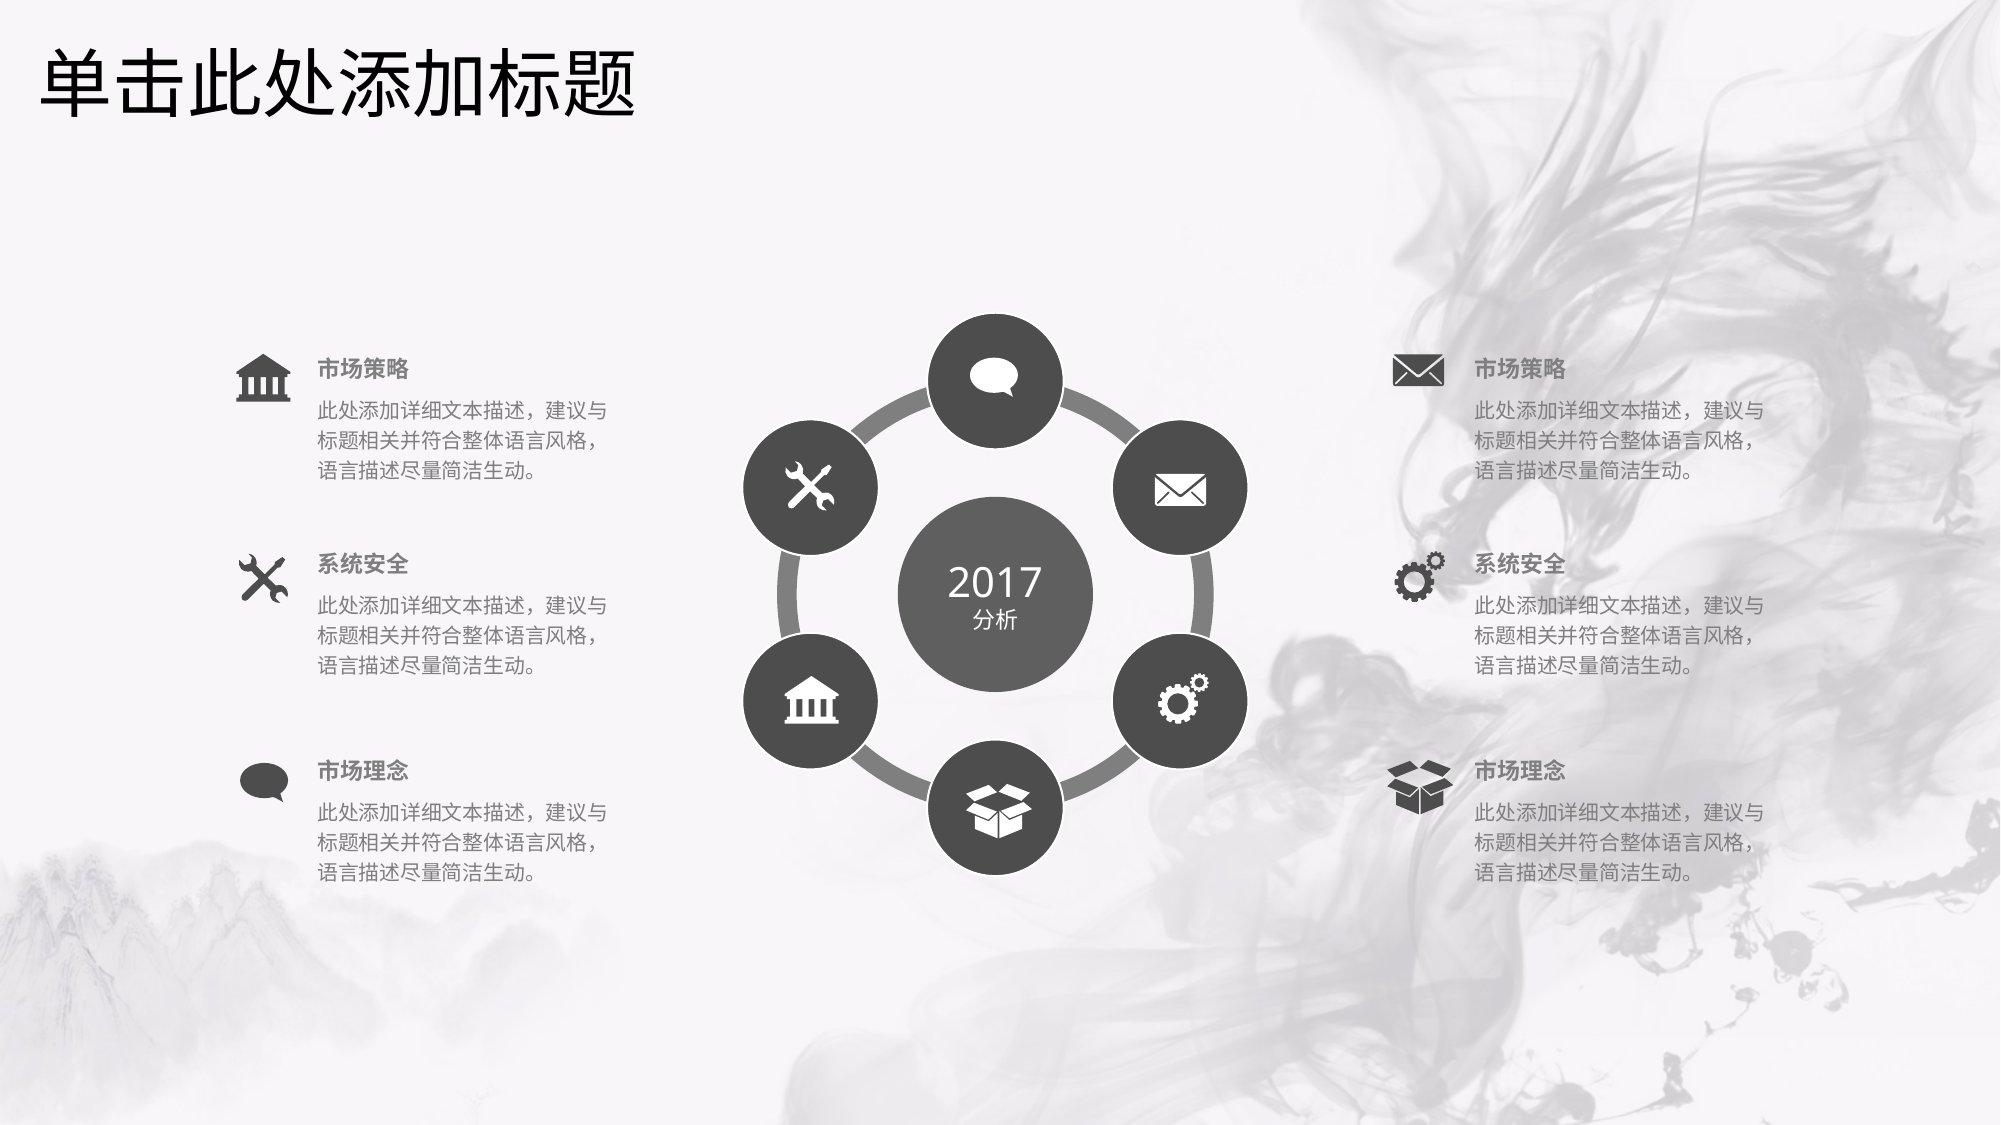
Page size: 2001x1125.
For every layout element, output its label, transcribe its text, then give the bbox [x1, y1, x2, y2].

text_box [1158, 673, 1209, 724]
text_box 市场理念 [317, 759, 572, 798]
text_box 此处添加详细文本描述，建议与标题相关并符合整体语言风格，语言描述尽量简洁生动。 [317, 396, 572, 480]
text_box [965, 783, 1033, 839]
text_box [1394, 551, 1445, 602]
title 单击此处添加标题 [22, 38, 1748, 137]
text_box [1387, 759, 1454, 815]
text_box 此处添加详细文本描述，建议与标题相关并符合整体语言风格，语言描述尽量简洁生动。 [1474, 591, 1783, 675]
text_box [1392, 354, 1445, 387]
text_box 市场策略 [317, 357, 572, 396]
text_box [1154, 474, 1207, 506]
text_box 此处添加详细文本描述，建议与标题相关并符合整体语言风格，语言描述尽量简洁生动。 [1474, 396, 1783, 480]
text_box [236, 353, 291, 402]
text_box [239, 553, 288, 603]
text_box 系统安全 [1474, 552, 1783, 591]
text_box 市场理念 [1474, 759, 1783, 798]
text_box 此处添加详细文本描述，建议与标题相关并符合整体语言风格，语言描述尽量简洁生动。 [1474, 798, 1783, 882]
text_box 系统安全 [317, 552, 572, 591]
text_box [572, 312, 1419, 877]
text_box [240, 762, 289, 803]
text_box 此处添加详细文本描述，建议与标题相关并符合整体语言风格，语言描述尽量简洁生动。 [317, 591, 572, 675]
text_box 此处添加详细文本描述，建议与标题相关并符合整体语言风格，语言描述尽量简洁生动。 [317, 798, 626, 882]
text_box 市场策略 [1474, 357, 1783, 396]
picture [0, 0, 2001, 1125]
